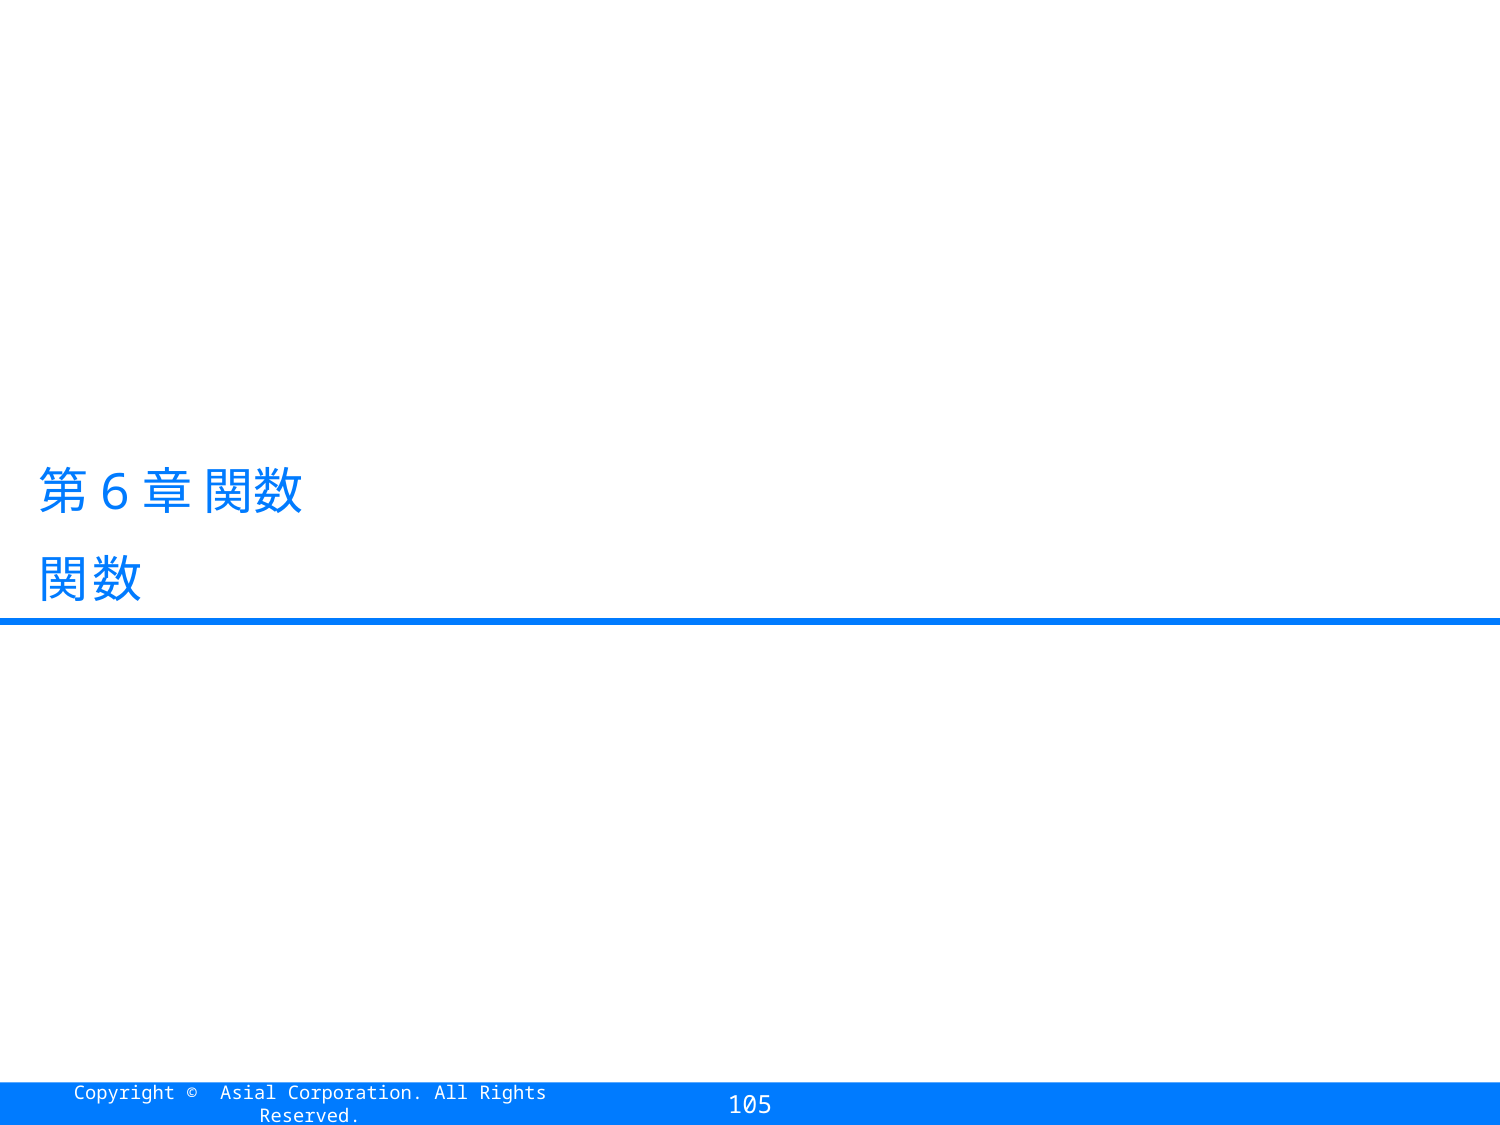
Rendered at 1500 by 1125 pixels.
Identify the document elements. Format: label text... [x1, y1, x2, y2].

slide_number 105 [581, 1075, 919, 1125]
title 関数 [23, 538, 1500, 616]
list 第6章 関数 [23, 444, 1500, 536]
